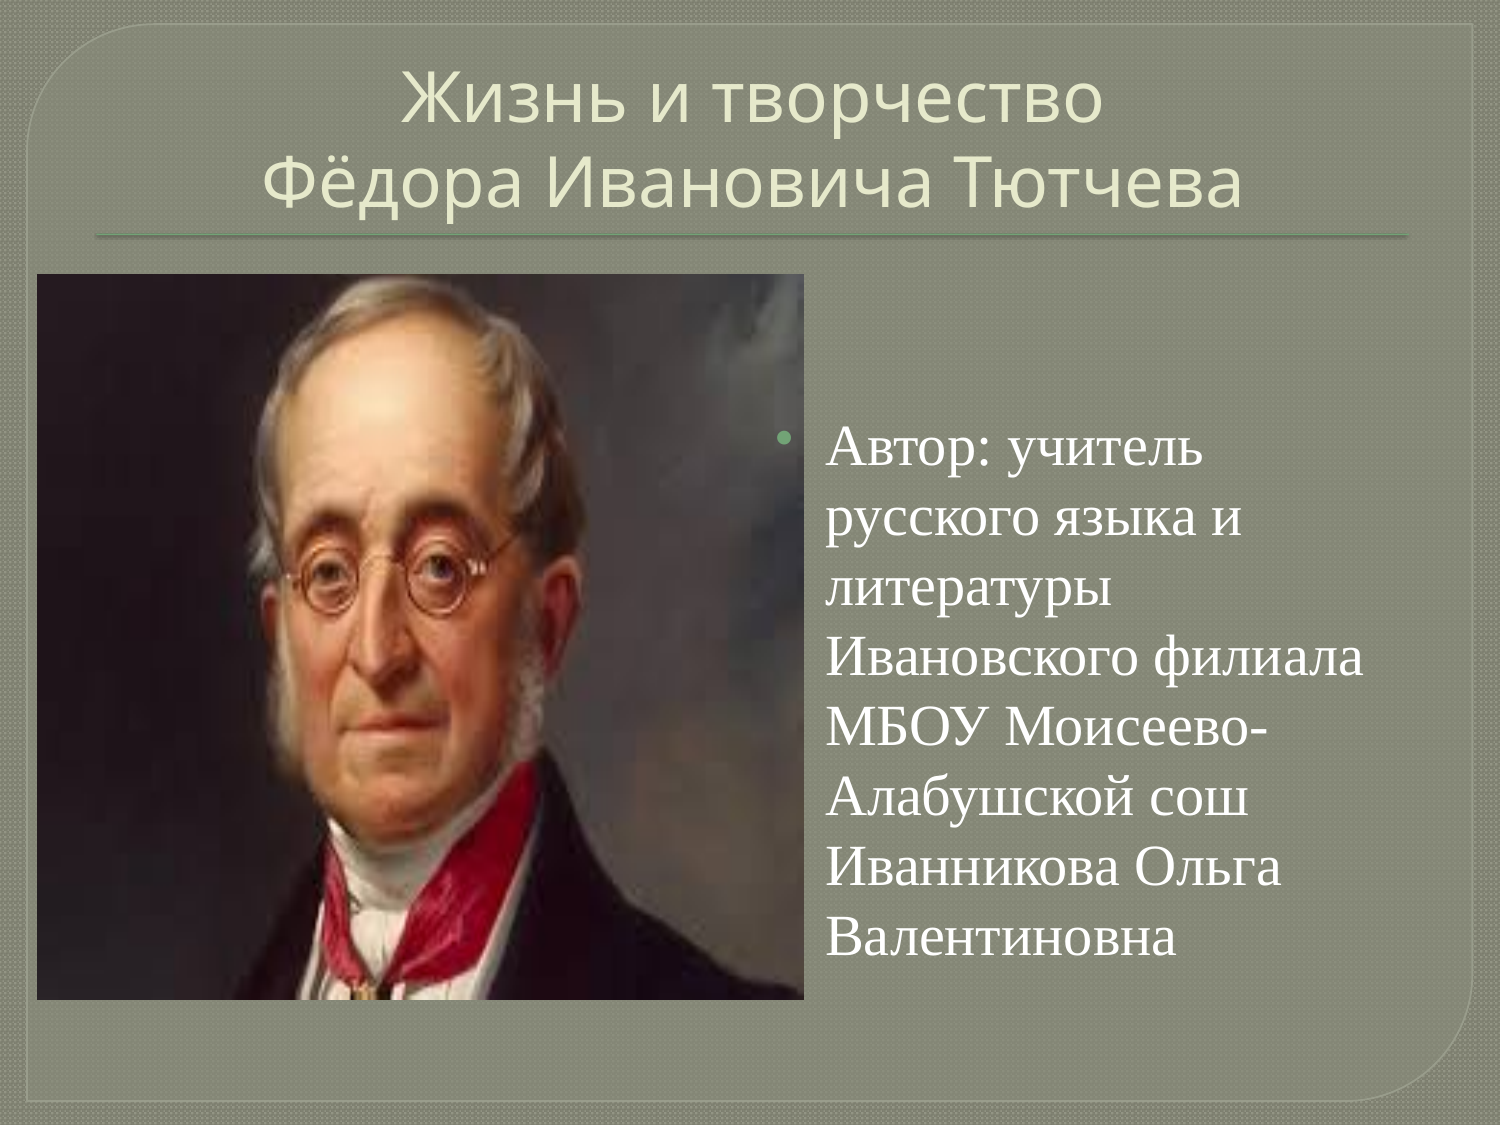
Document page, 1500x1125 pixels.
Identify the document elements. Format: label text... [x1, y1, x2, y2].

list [37, 274, 804, 1001]
list Автор: учитель русского языка и литературы Ивановского филиала МБОУ Моисеево-Алабушской сош Иванникова Ольга Валентиновна [808, 399, 1425, 1005]
title Жизнь и творчество Фёдора Ивановича Тютчева [75, 41, 1425, 230]
